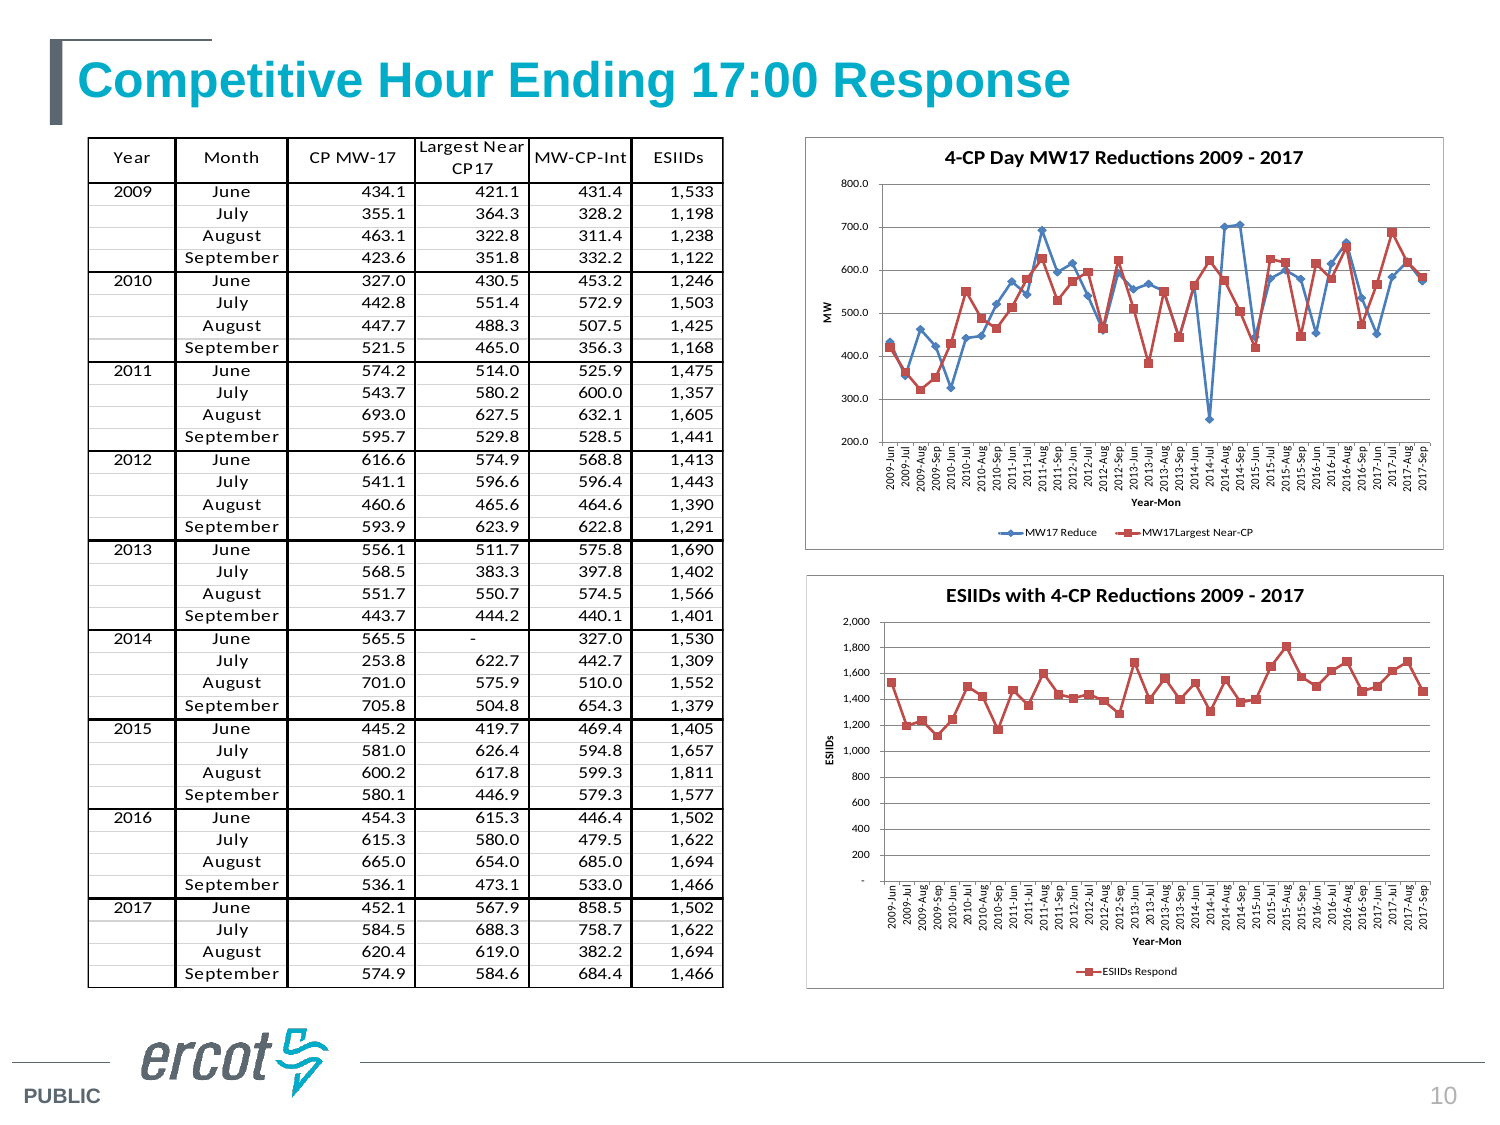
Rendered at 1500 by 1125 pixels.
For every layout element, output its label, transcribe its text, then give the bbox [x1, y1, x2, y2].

picture [87, 137, 726, 990]
title Competitive Hour Ending 17:00 Response [62, 39, 1450, 125]
picture [804, 137, 1444, 551]
slide_number 10 [1400, 1076, 1488, 1113]
picture [806, 574, 1445, 990]
picture [137, 1024, 332, 1100]
